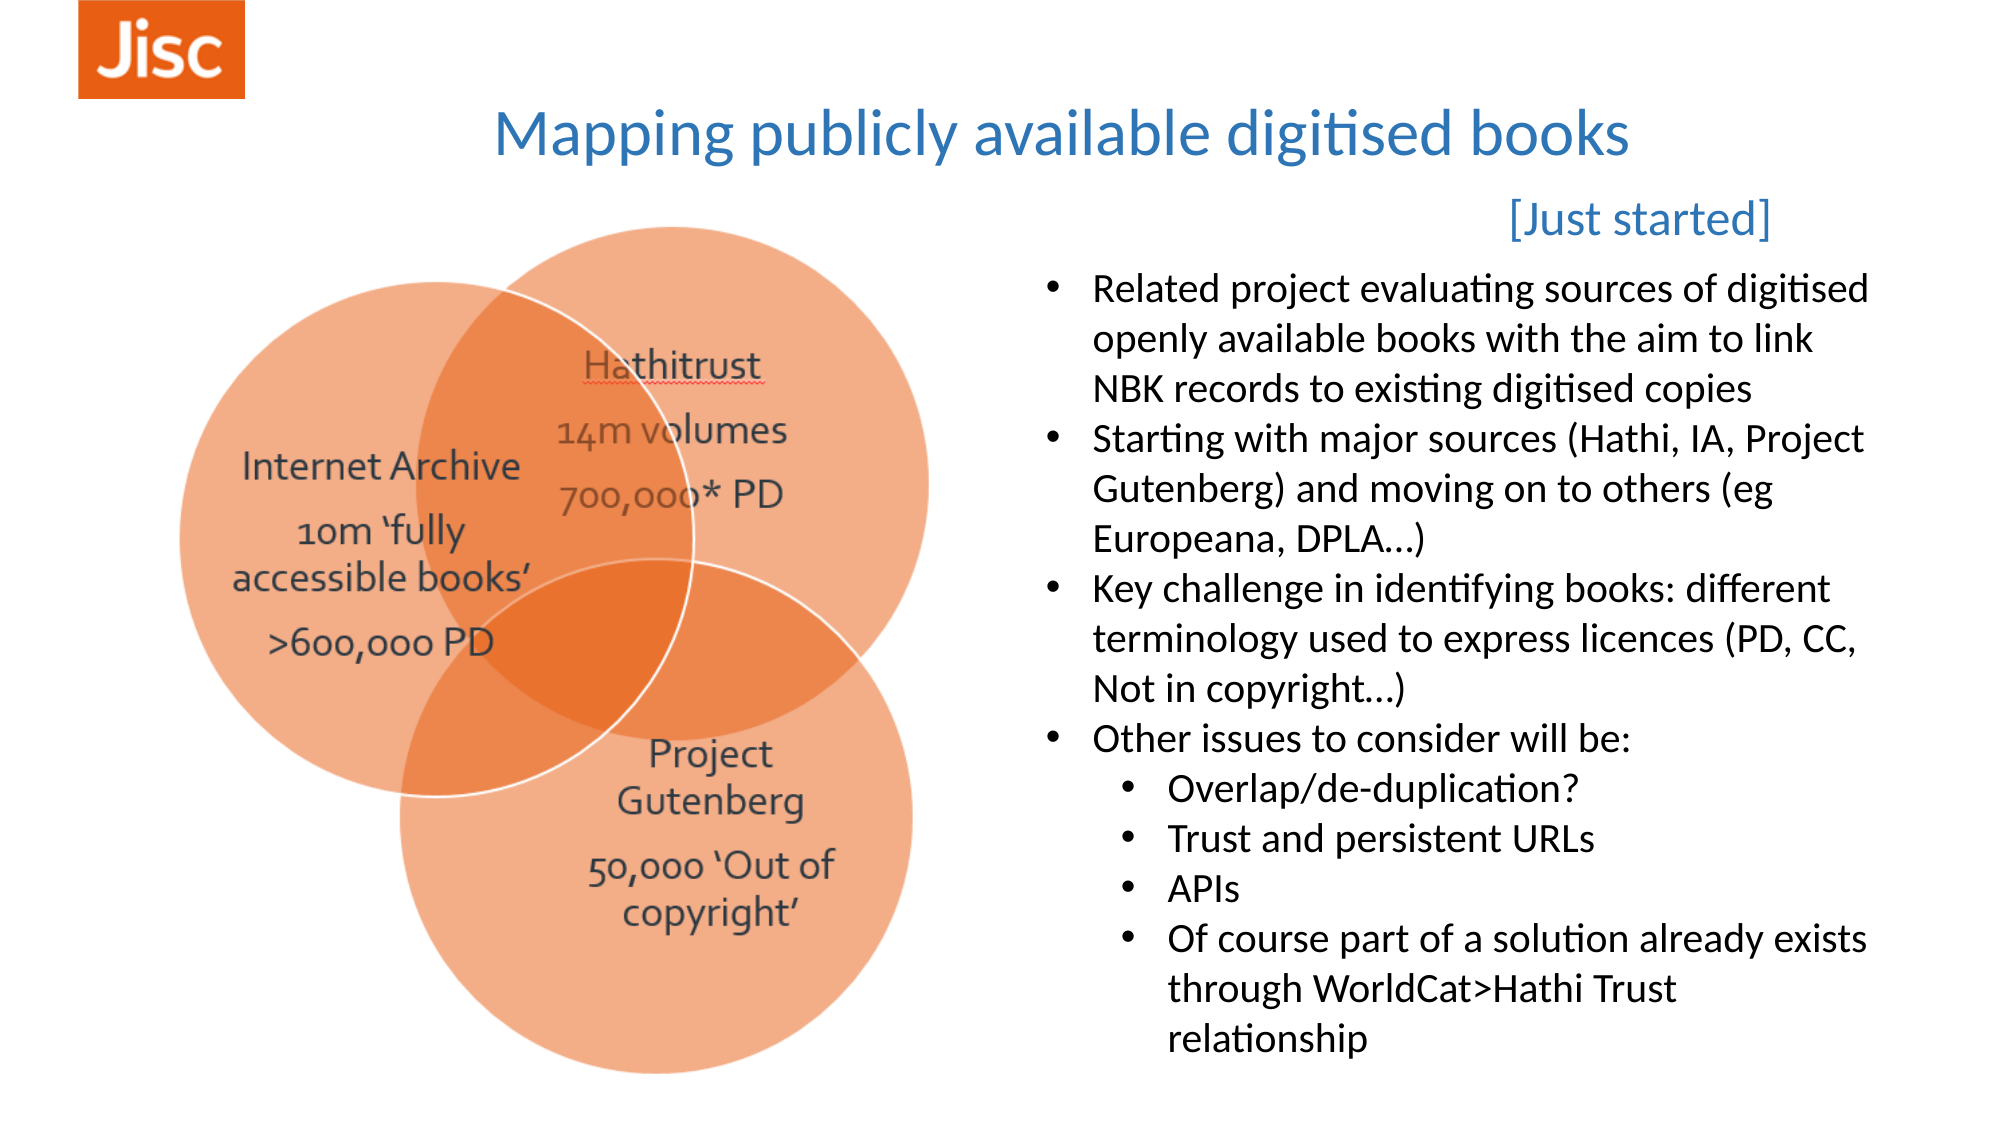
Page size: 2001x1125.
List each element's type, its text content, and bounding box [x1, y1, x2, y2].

text_box Mapping publicly available digitised books [275, 81, 1851, 176]
picture [77, 0, 245, 99]
picture [59, 215, 1078, 1082]
text_box Related project evaluating sources of digitised openly available books with the aim to link NBK records to existing digitised copies Starting with major sources (Hathi, IA, Project Gutenberg) and moving on to others (eg Europeana, DPLA…) Key challenge in identifying books: different terminology used to express licences (PD, CC, Not in copyright…) Other issues to consider will be: Overlap/de-duplication? Trust and persistent URLs APIs Of course part of a solution already exists through WorldCat>Hathi Trust relationship [1030, 253, 1892, 1125]
text_box [Just started] [1493, 177, 1815, 253]
